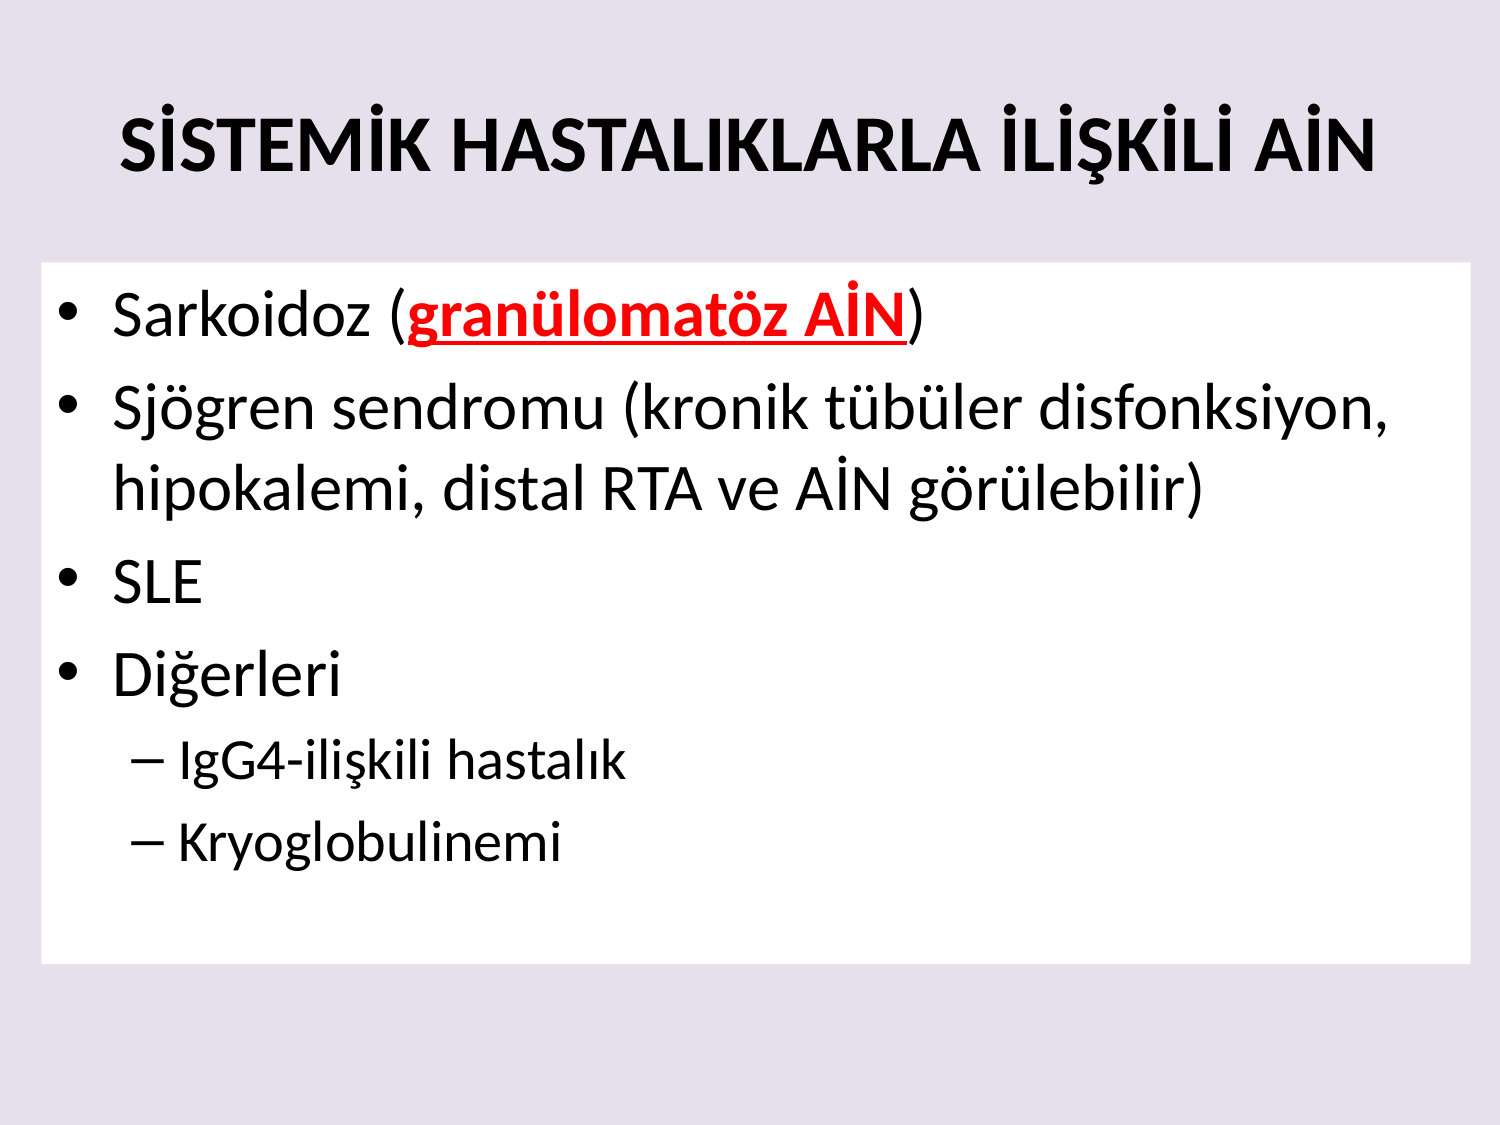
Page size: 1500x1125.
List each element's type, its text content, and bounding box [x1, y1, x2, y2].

title SİSTEMİK HASTALIKLARLA İLİŞKİLİ AİN [75, 45, 1425, 233]
list Sarkoidoz (granülomatöz AİN) Sjögren sendromu (kronik tübüler disfonksiyon, hipokalemi, distal RTA ve AİN görülebilir) SLE Diğerleri IgG4-ilişkili hastalık Kryoglobulinemi [41, 262, 1471, 965]
